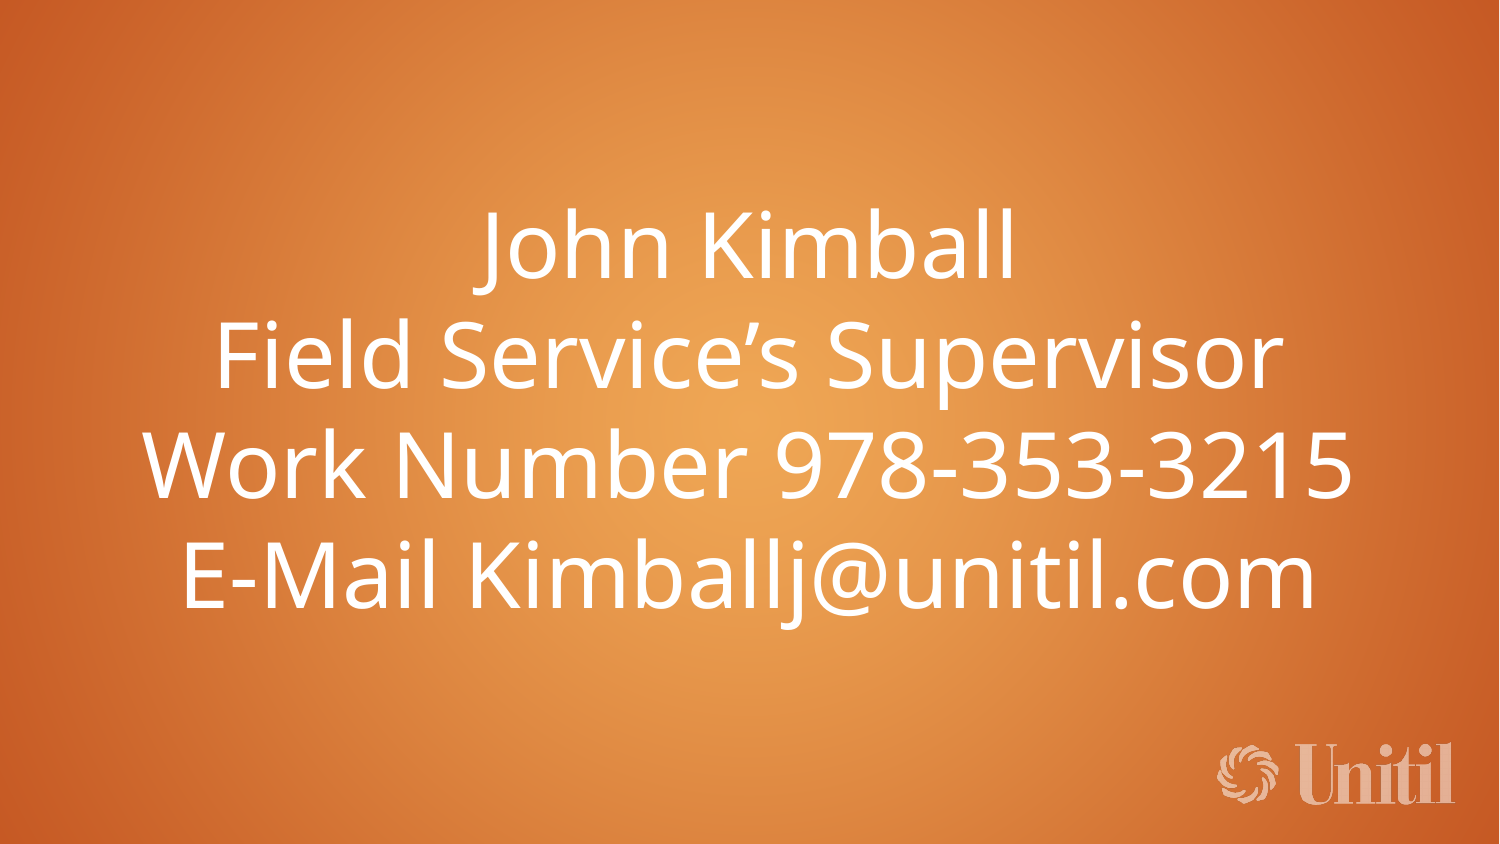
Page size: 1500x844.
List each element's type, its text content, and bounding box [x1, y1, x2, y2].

picture [0, 0, 1500, 844]
title John Kimball Field Service’s Supervisor Work Number 978-353-3215 E-Mail Kimballj@unitil.com [112, 281, 1388, 422]
